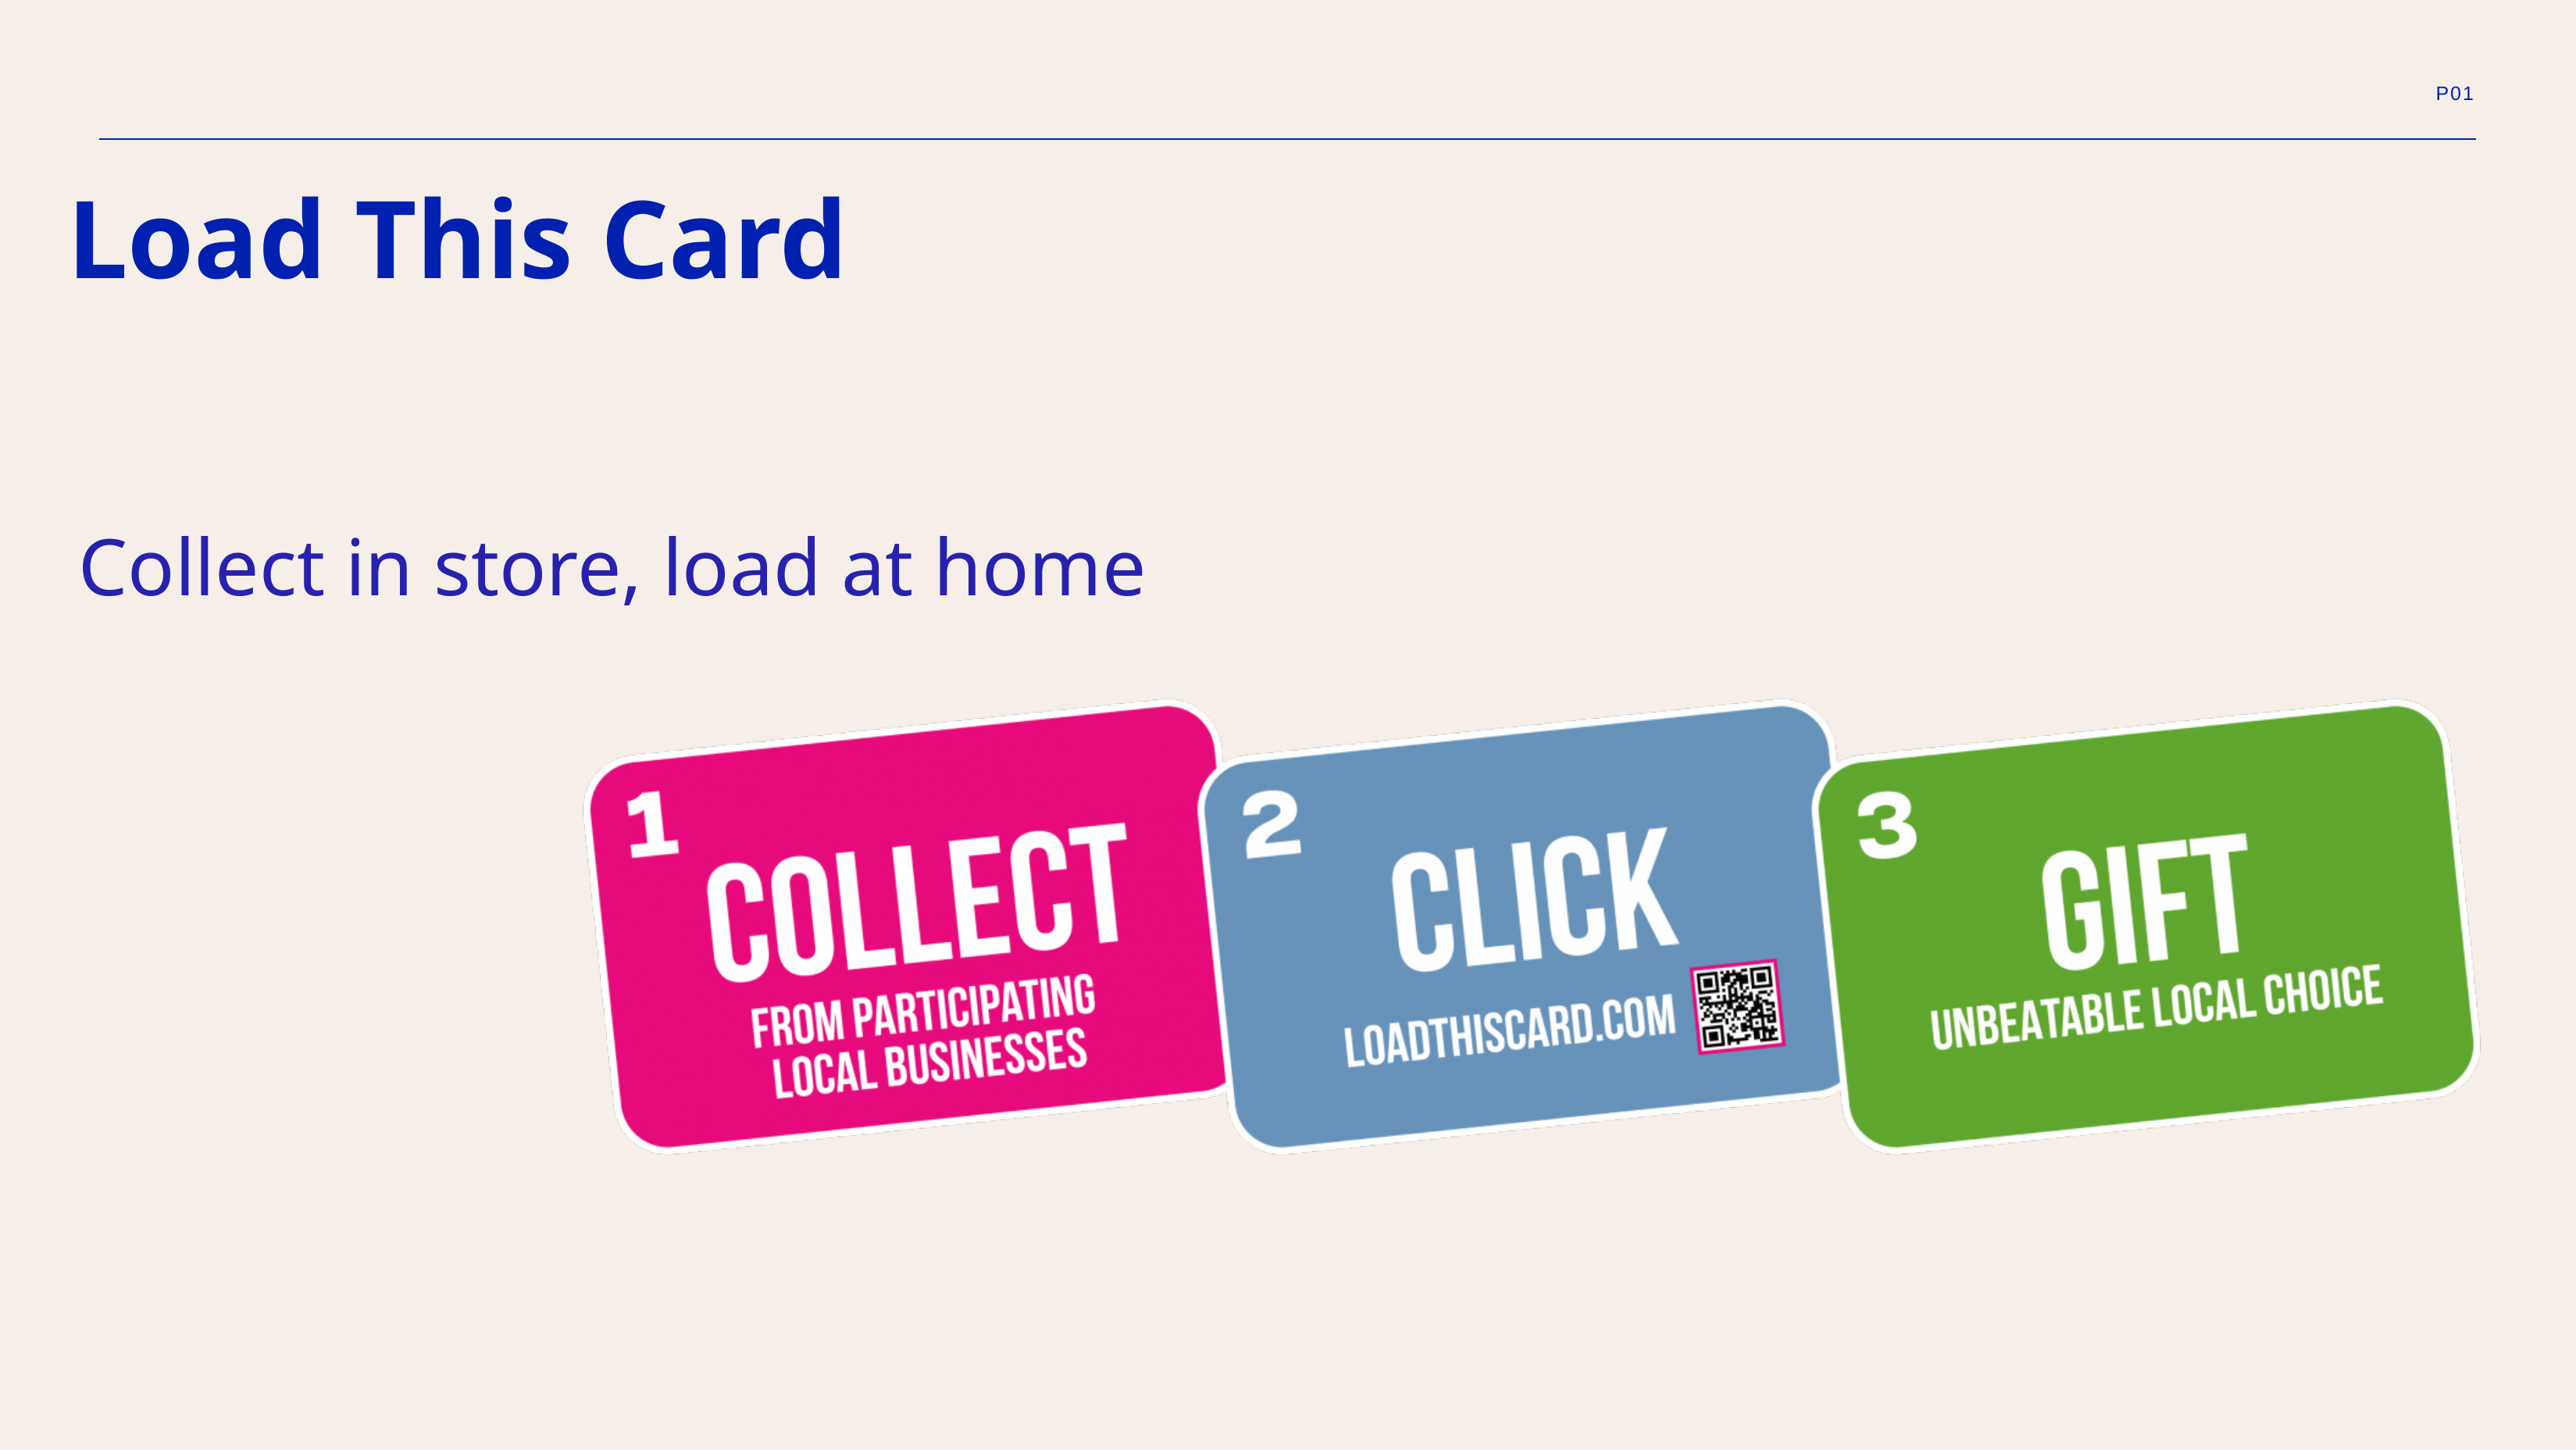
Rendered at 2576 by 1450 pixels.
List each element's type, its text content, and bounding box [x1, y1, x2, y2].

text_box Load This Card [67, 170, 2576, 591]
picture [555, 670, 2509, 1186]
text_box Collect in store, load at home [67, 511, 1489, 758]
text_box P01 [2434, 78, 2480, 105]
